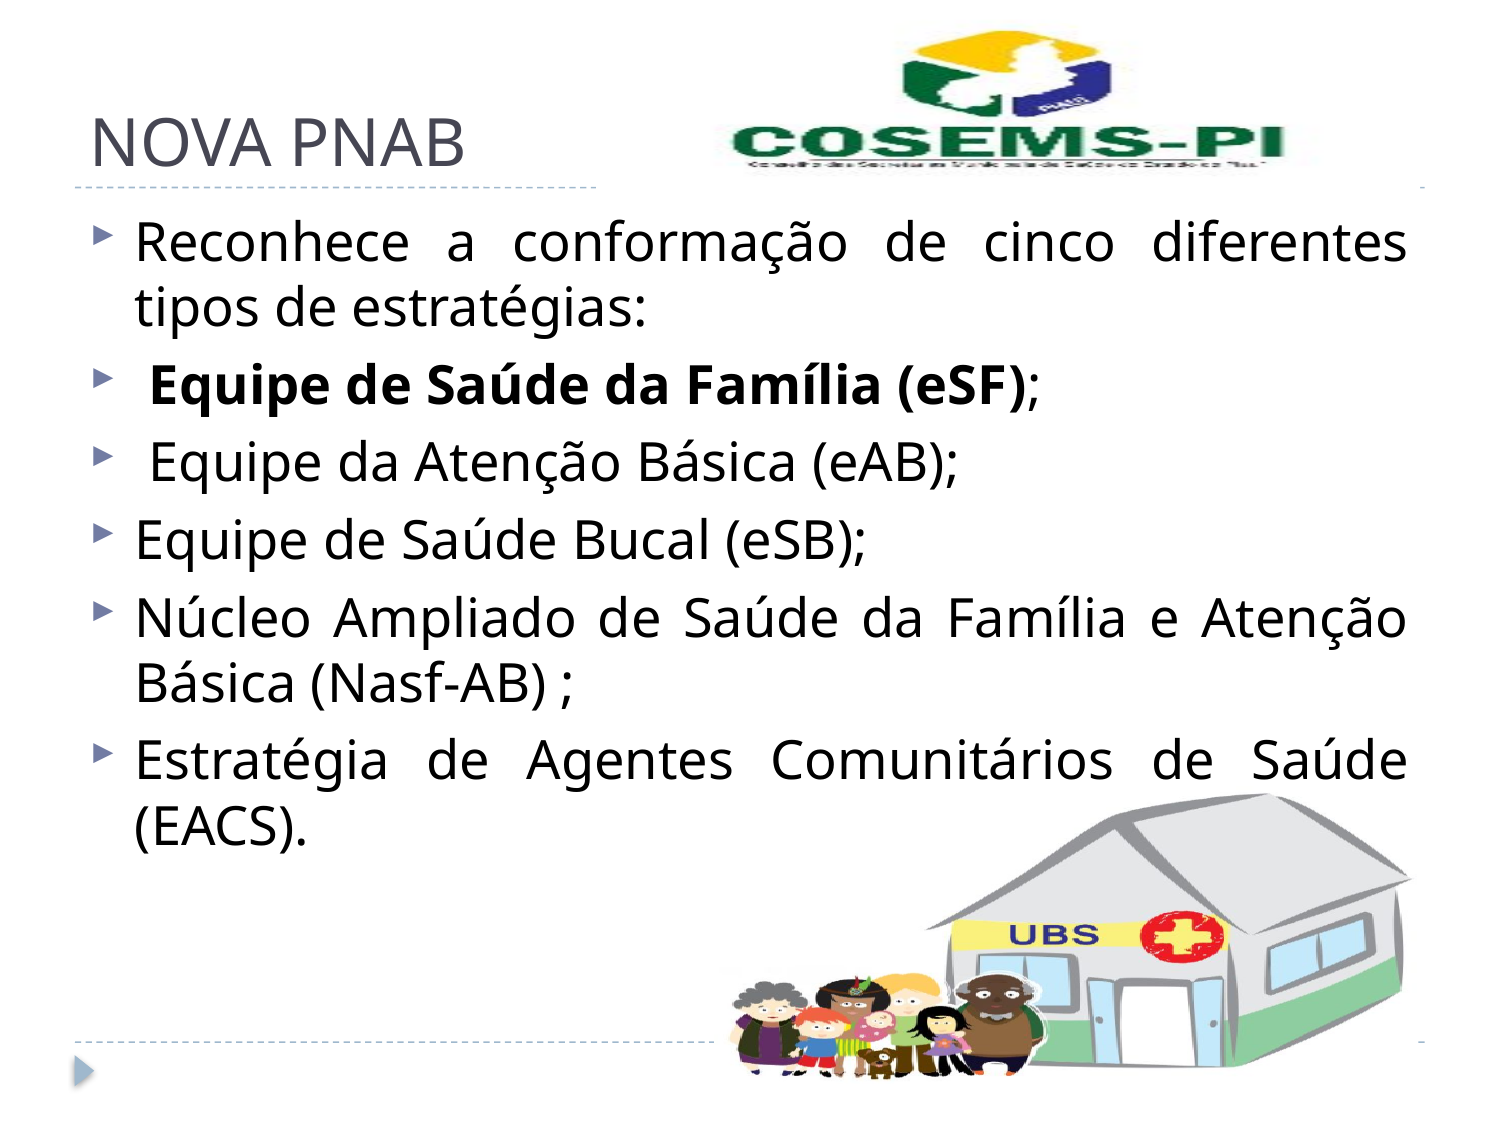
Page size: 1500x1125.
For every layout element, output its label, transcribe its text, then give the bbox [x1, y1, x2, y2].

title NOVA PNAB [75, 24, 588, 188]
list Reconhece a conformação de cinco diferentes tipos de estratégias: Equipe de Saúde da Família (eSF); Equipe da Atenção Básica (eAB); Equipe de Saúde Bucal (eSB); Núcleo Ampliado de Saúde da Família e Atenção Básica (Nasf-AB) ; Estratégia de Agentes Comunitários de Saúde (EACS). [75, 200, 1425, 1010]
picture [714, 786, 1417, 1084]
picture [594, 0, 1421, 197]
